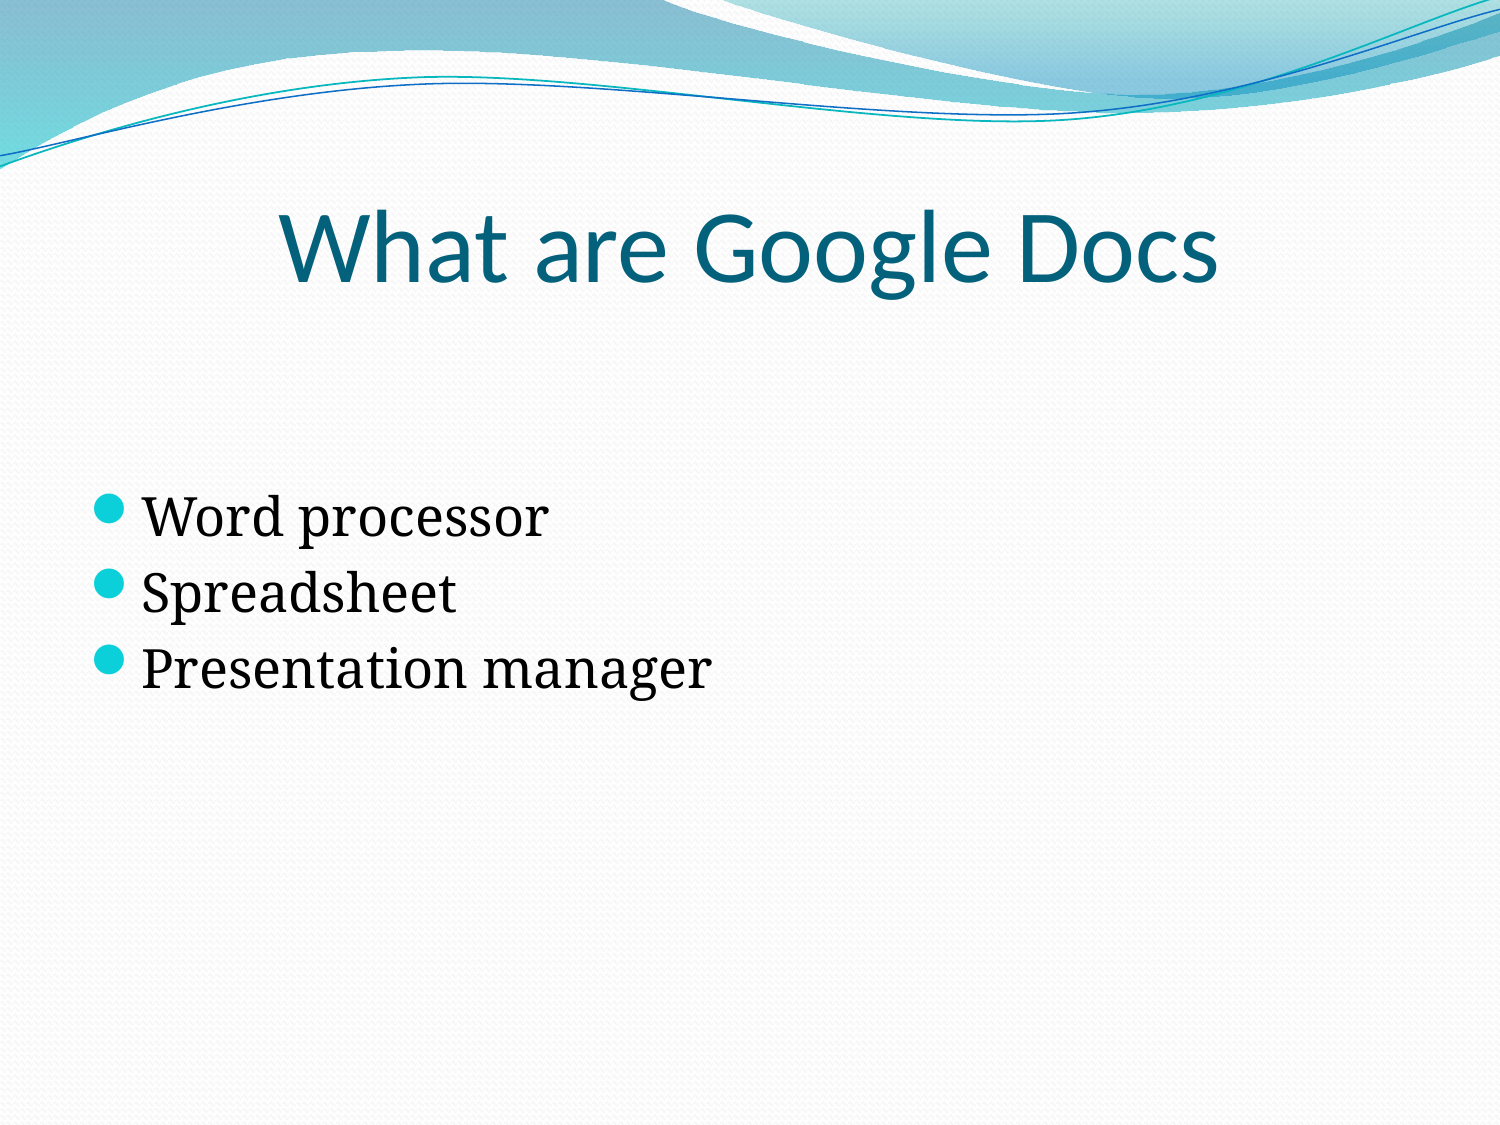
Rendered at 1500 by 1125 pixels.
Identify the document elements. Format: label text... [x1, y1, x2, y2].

list Word processor Spreadsheet Presentation manager [75, 474, 1425, 750]
title What are Google Docs [75, 115, 1425, 303]
